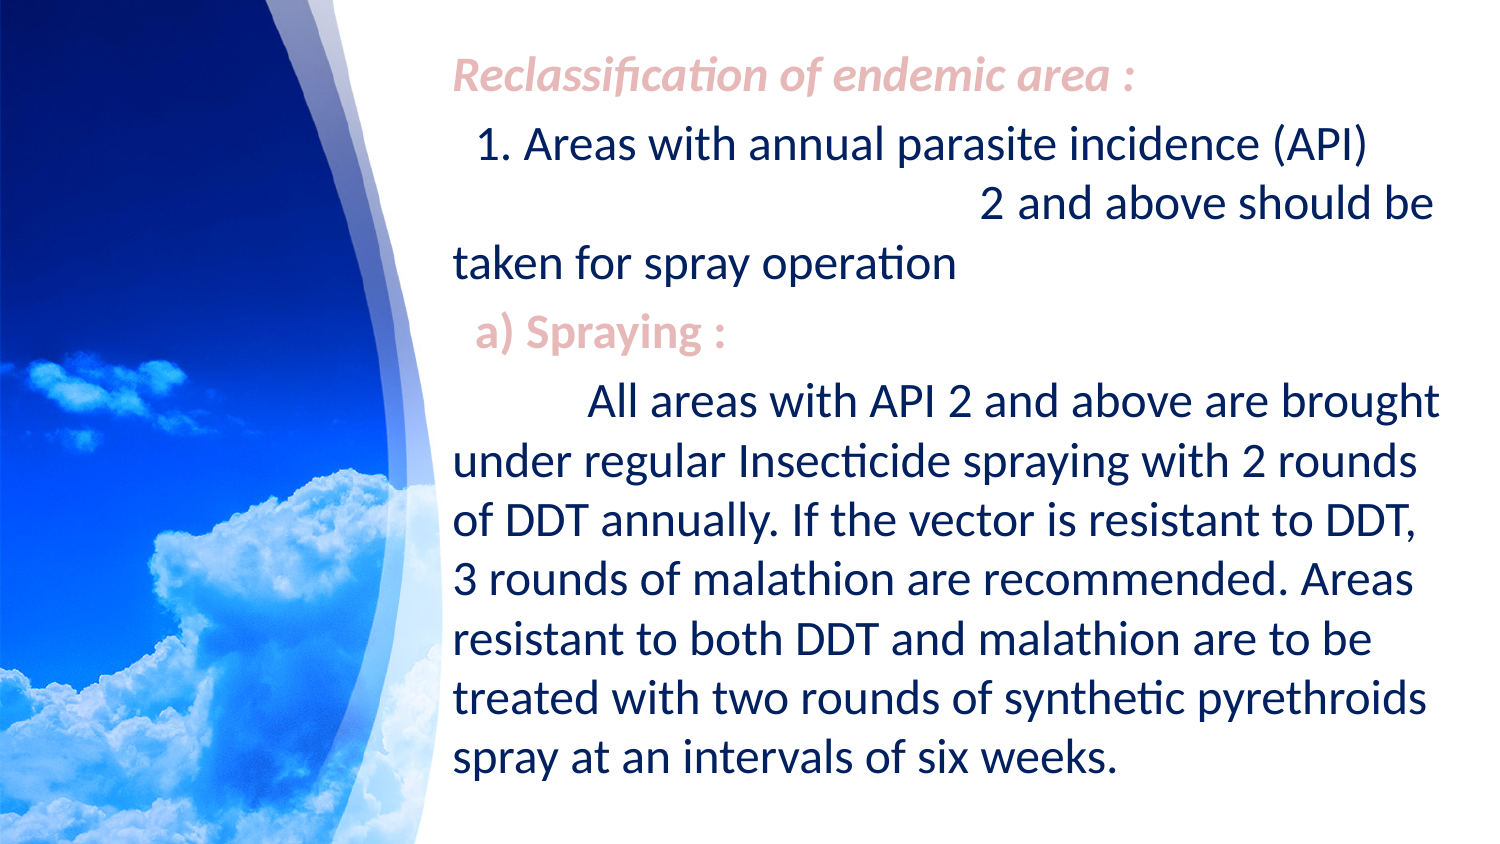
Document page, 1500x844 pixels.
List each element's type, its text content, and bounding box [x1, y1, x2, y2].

list Reclassification of endemic area : 1. Areas with annual parasite incidence (API) 2 and above should be taken for spray operation a) Spraying : All areas with API 2 and above are brought under regular Insecticide spraying with 2 rounds of DDT annually. If the vector is resistant to DDT, 3 rounds of malathion are recommended. Areas resistant to both DDT and malathion are to be treated with two rounds of synthetic pyrethroids spray at an intervals of six weeks. [437, 34, 1463, 822]
picture [0, 0, 1500, 844]
